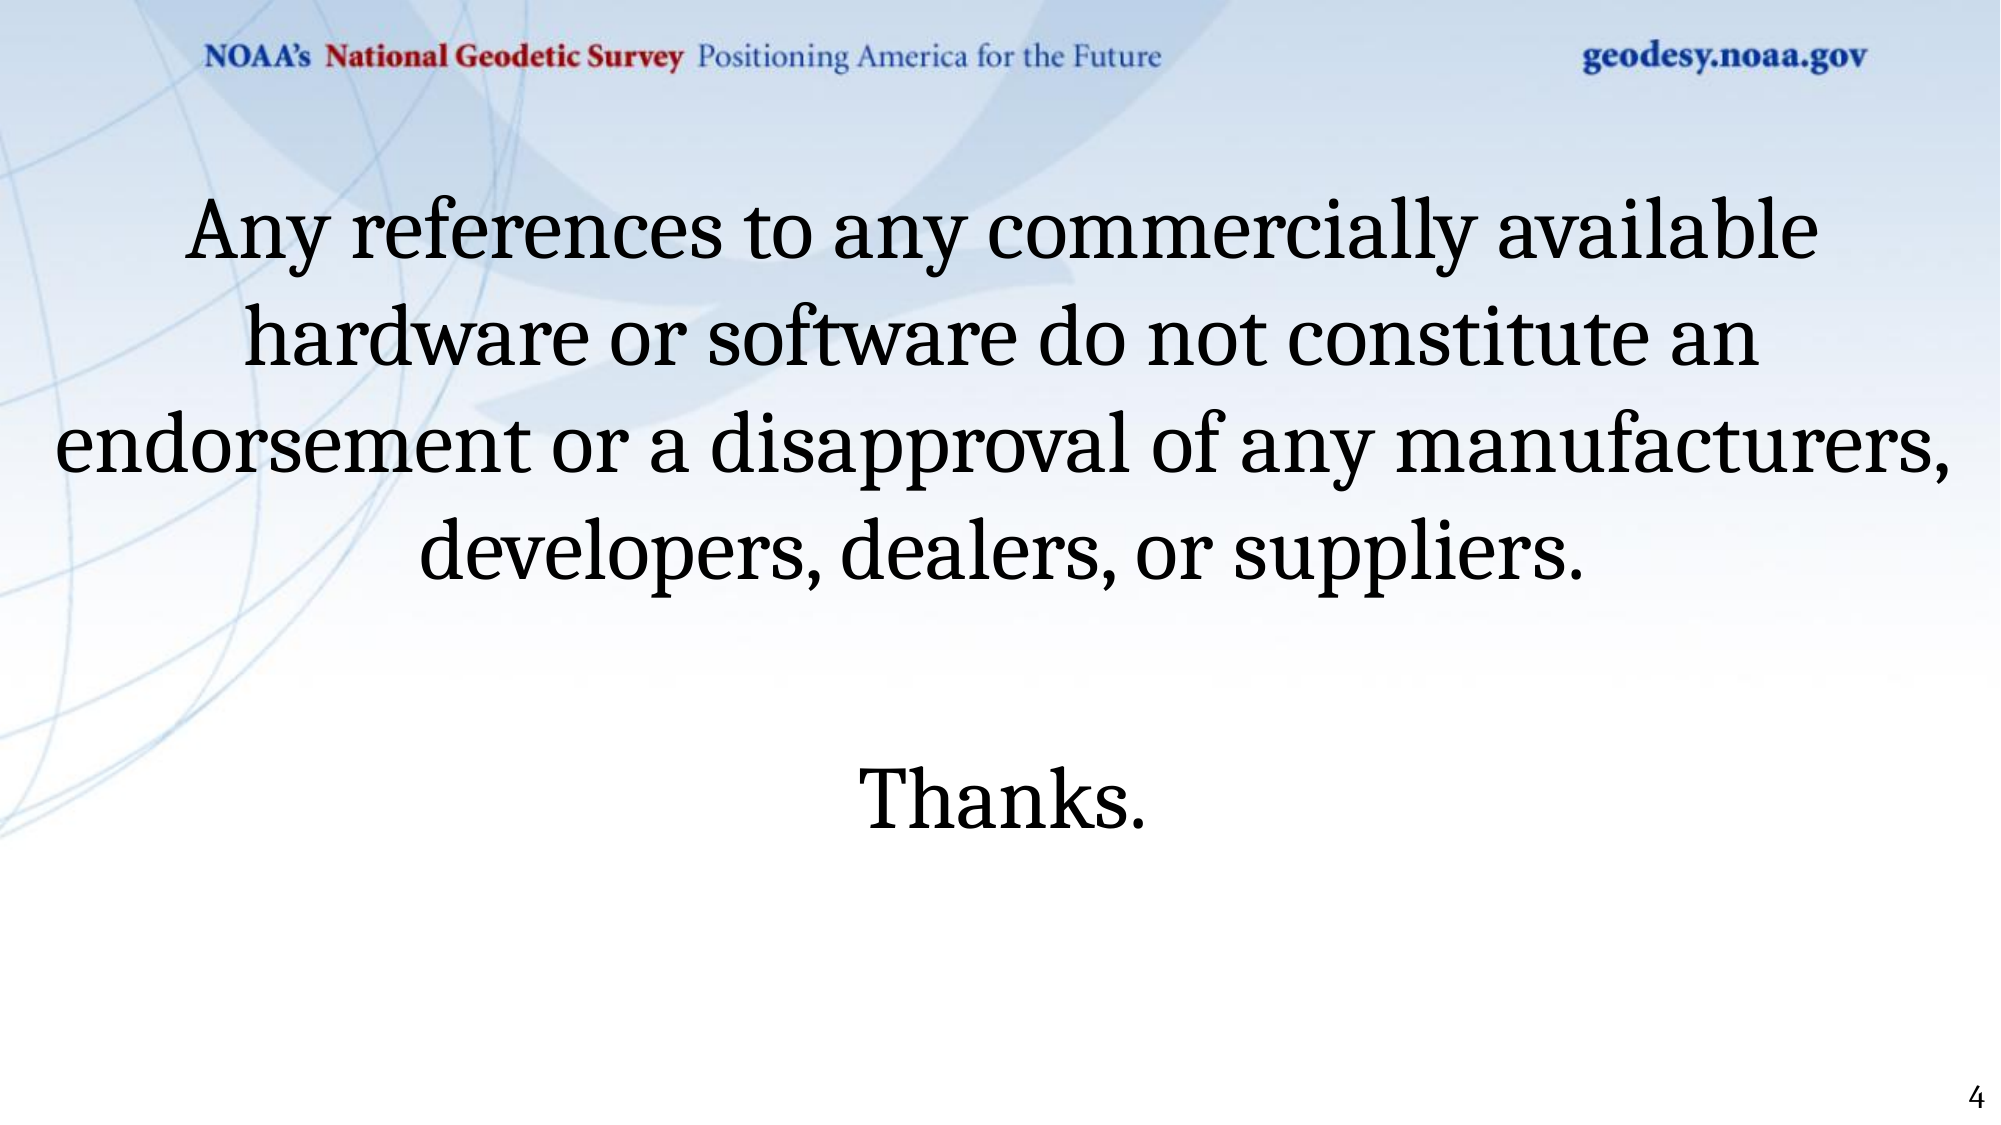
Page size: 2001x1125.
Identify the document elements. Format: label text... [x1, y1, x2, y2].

slide_number 4 [1533, 1065, 2000, 1125]
list Any references to any commercially available hardware or software do not constitute an endorsement or a disapproval of any manufacturers, developers, dealers, or suppliers. Thanks. [29, 162, 1978, 905]
picture [0, 0, 2001, 1125]
